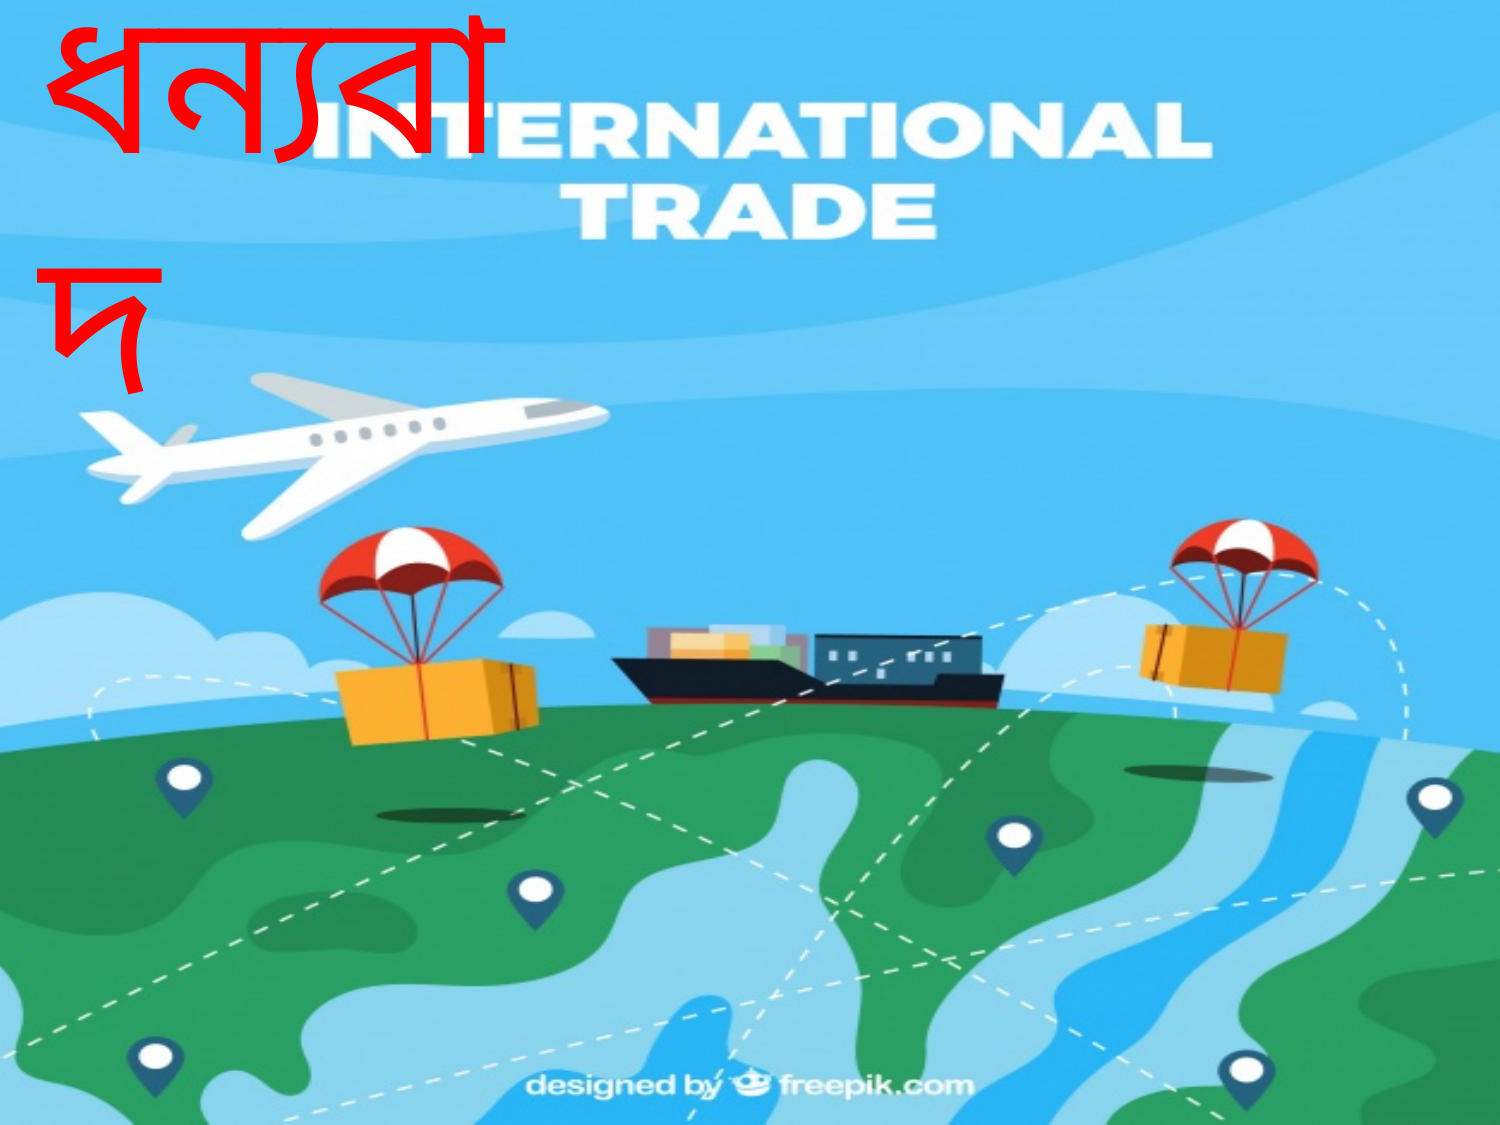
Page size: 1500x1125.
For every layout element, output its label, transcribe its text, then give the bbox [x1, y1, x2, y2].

title ধন্যবাদ [24, 112, 525, 275]
picture [0, 0, 1500, 1125]
